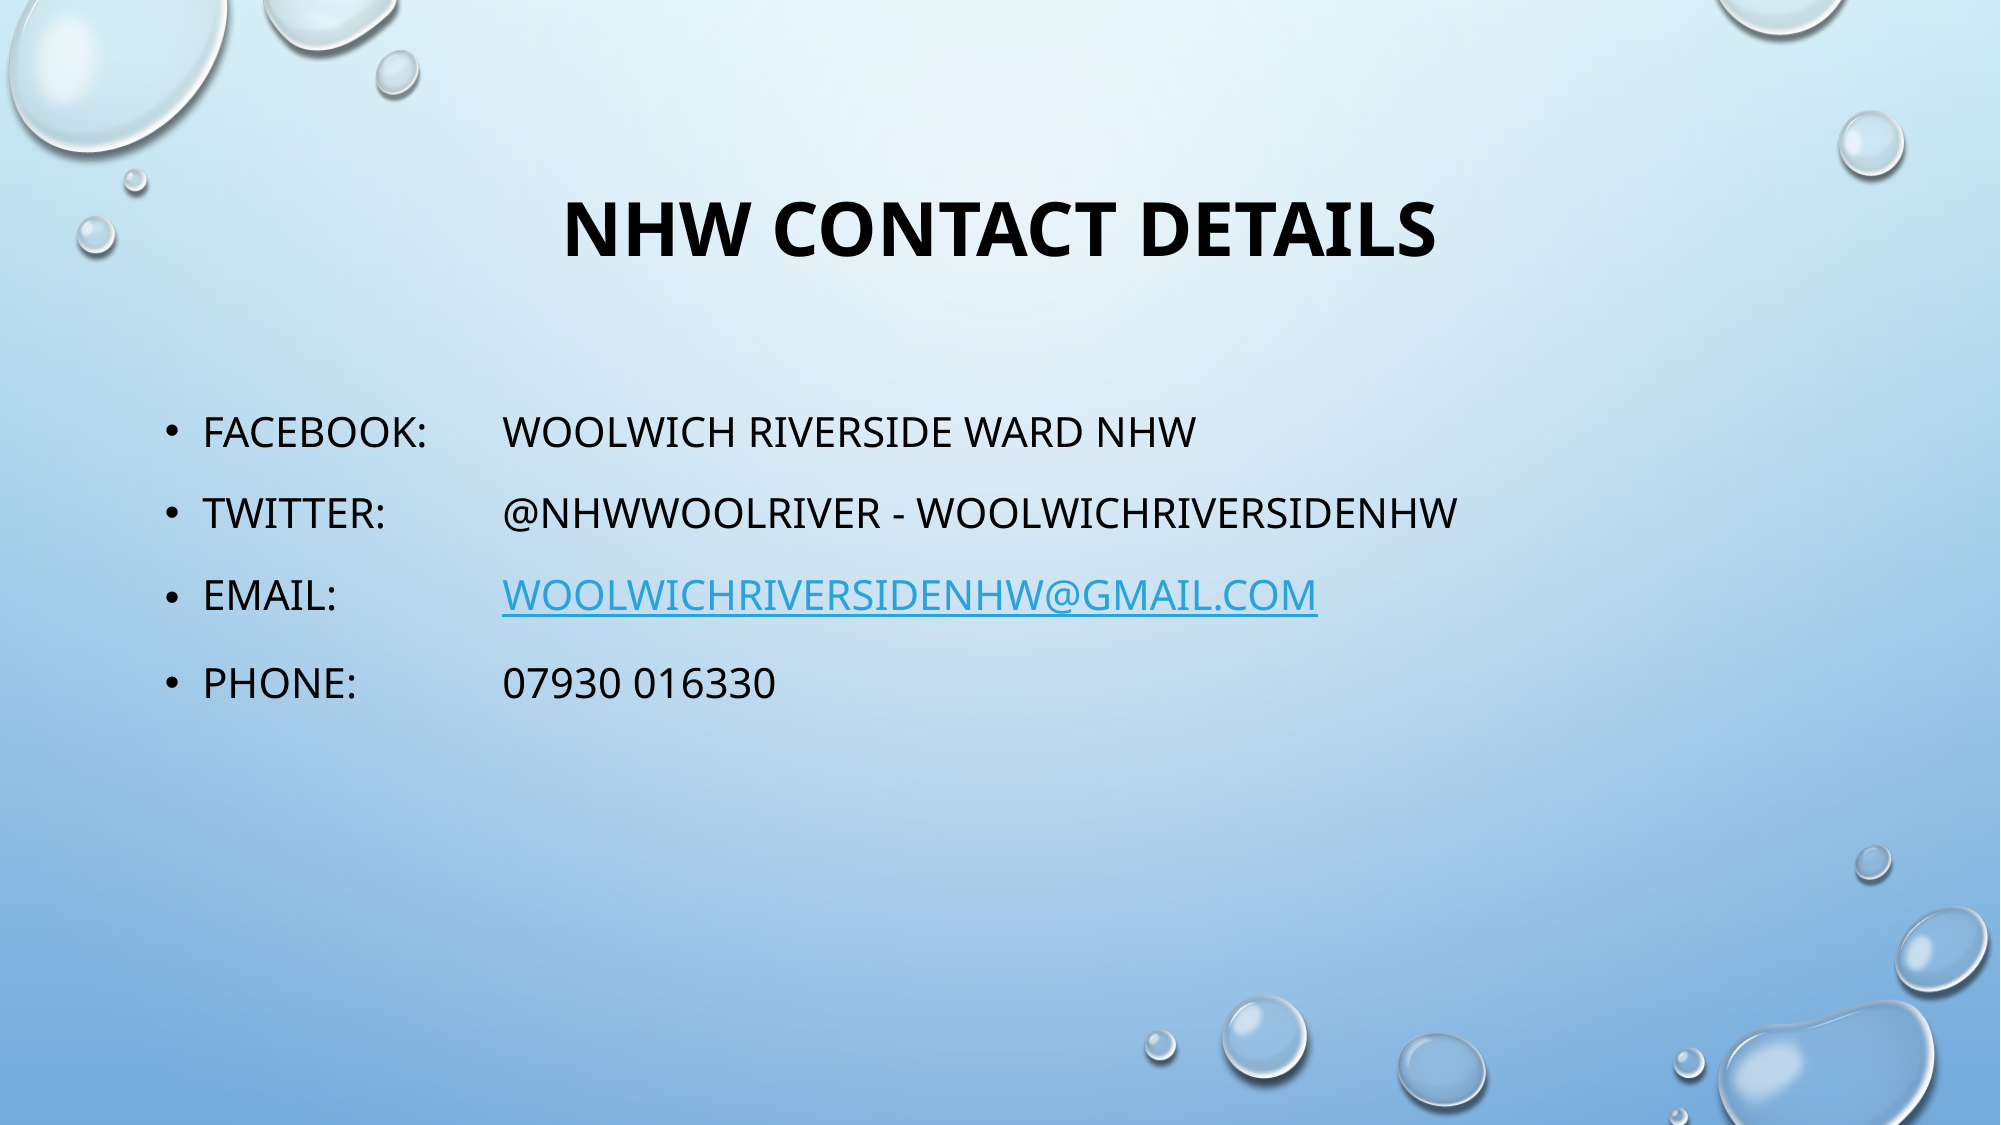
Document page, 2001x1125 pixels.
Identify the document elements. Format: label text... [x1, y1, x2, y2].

picture [0, 0, 2000, 1125]
title Nhw Contact details [149, 101, 1851, 364]
list Facebook: Woolwich riverside ward nhw Twitter: @nhwwoolriver - woolwichriversidenhw Email: woolwichriversidenhw@gmail.com Phone: 07930 016330 [149, 388, 1850, 950]
